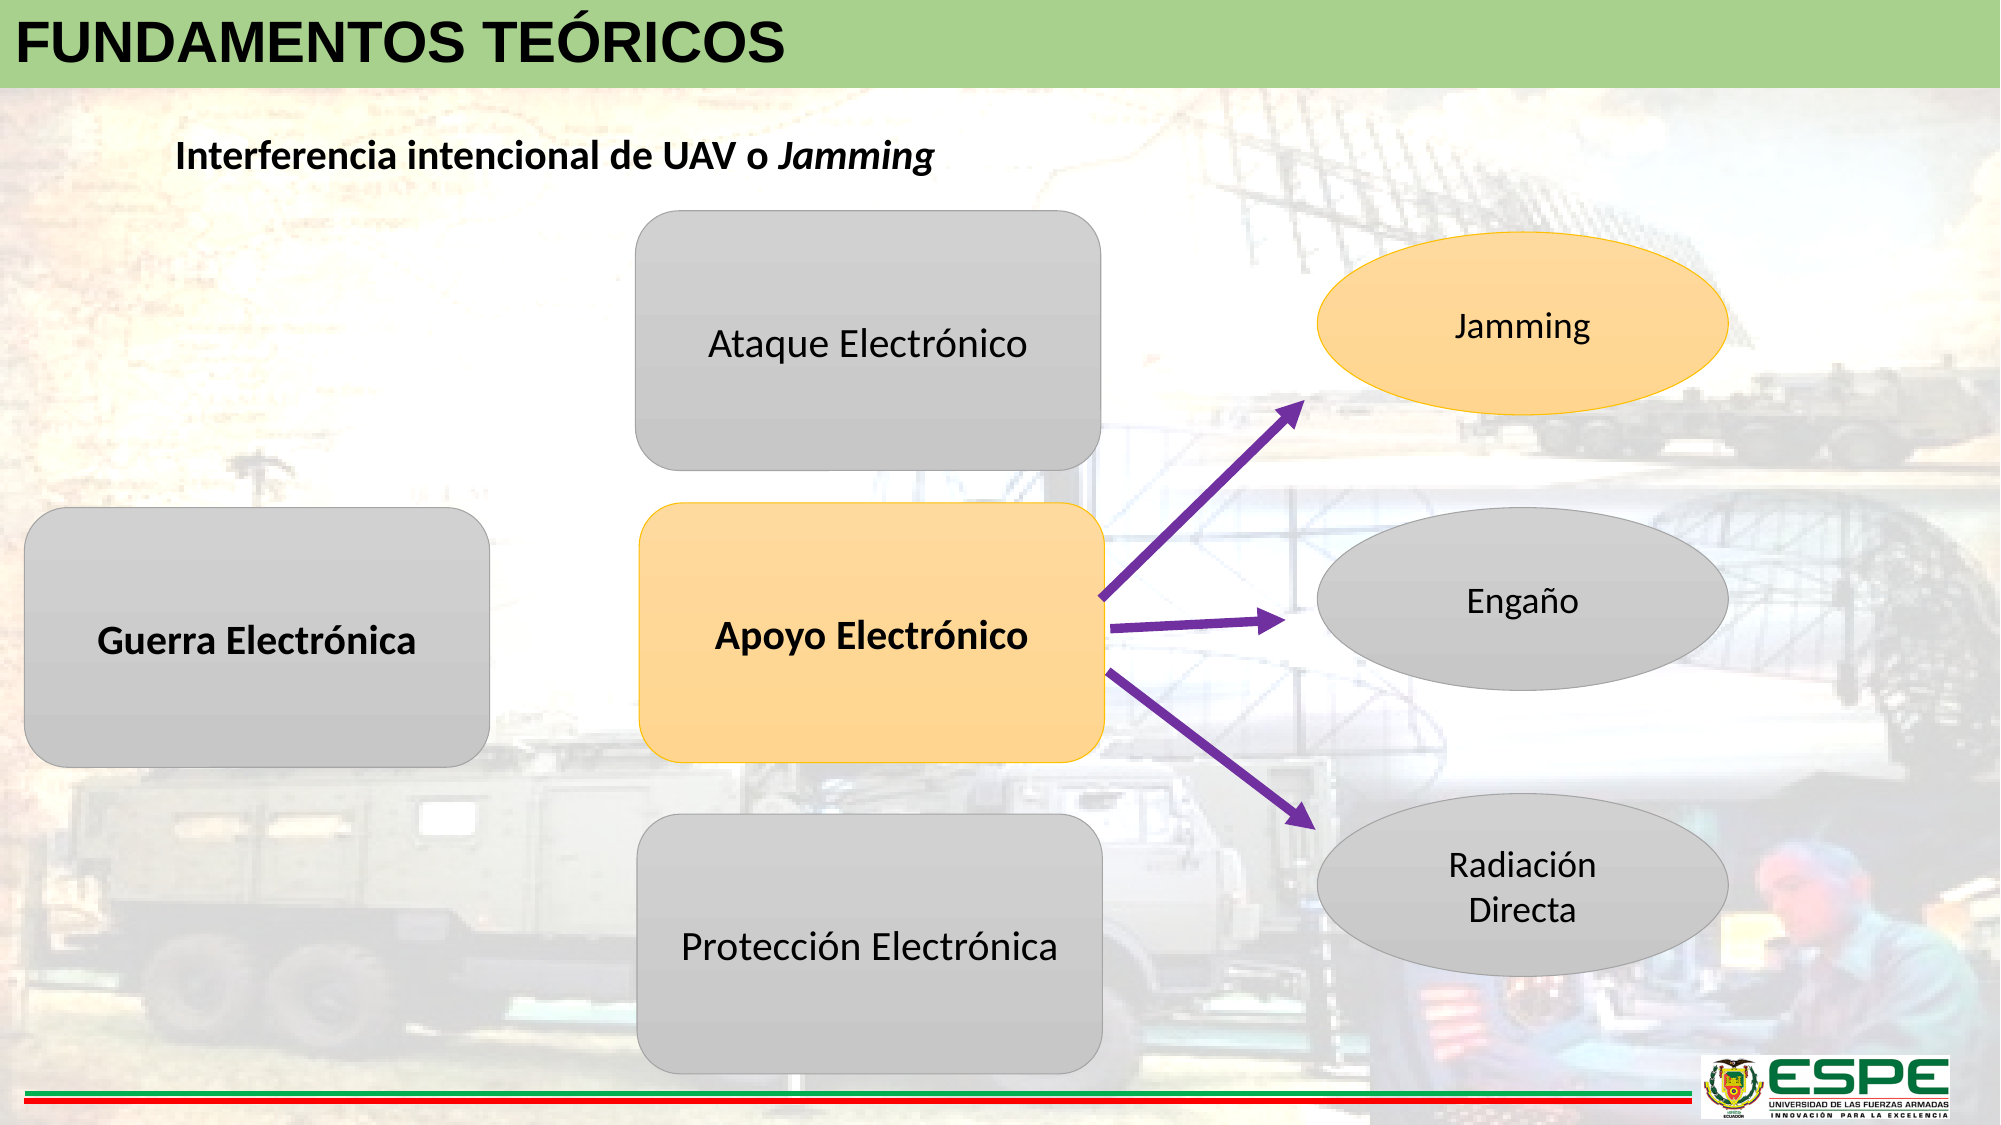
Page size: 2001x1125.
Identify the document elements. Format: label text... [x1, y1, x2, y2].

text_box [1107, 671, 1316, 830]
title FUNDAMENTOS TEÓRICOS [0, 0, 2000, 87]
picture [0, 87, 2000, 1125]
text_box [1110, 619, 1286, 629]
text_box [1100, 399, 1305, 599]
